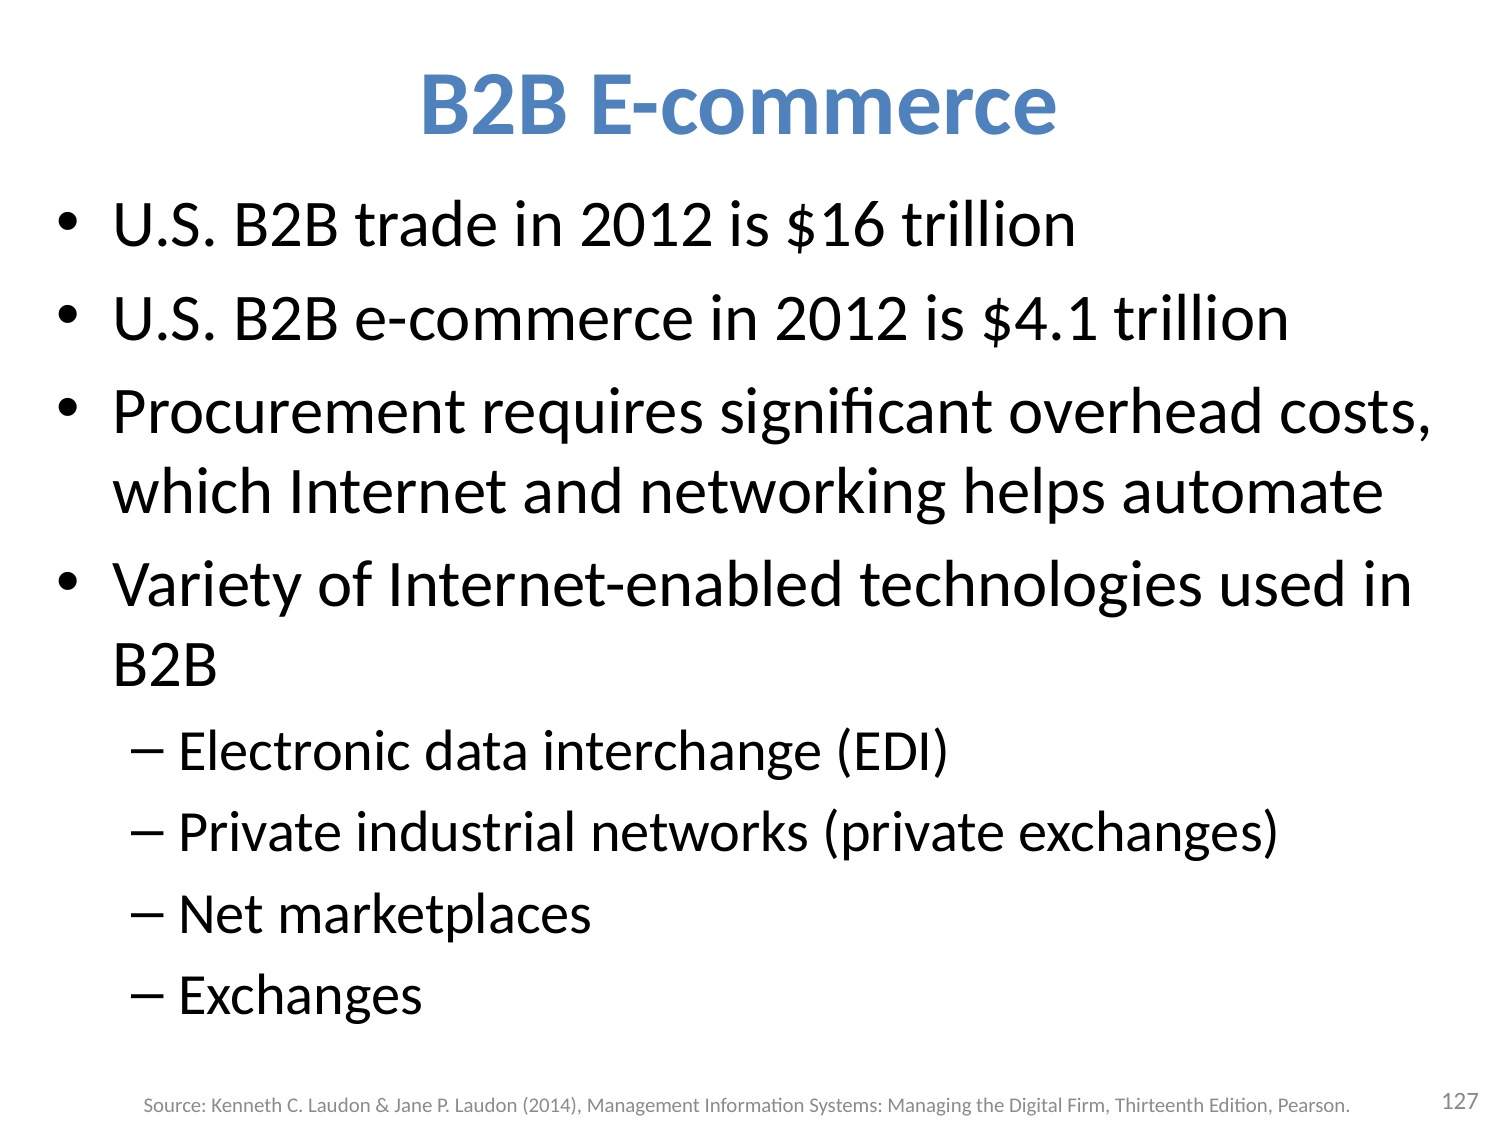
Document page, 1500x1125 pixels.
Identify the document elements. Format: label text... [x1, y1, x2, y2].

footer Source: Kenneth C. Laudon & Jane P. Laudon (2014), Management Information Systems: Managing the Digital Firm, Thirteenth Edition, Pearson. [106, 1082, 1394, 1125]
list U.S. B2B trade in 2012 is $16 trillion U.S. B2B e-commerce in 2012 is $4.1 trillion Procurement requires significant overhead costs, which Internet and networking helps automate Variety of Internet-enabled technologies used in B2B Electronic data interchange (EDI) Private industrial networks (private exchanges) Net marketplaces Exchanges [41, 172, 1471, 1059]
slide_number 127 [1144, 1069, 1495, 1125]
title B2B E-commerce [75, 23, 1425, 172]
